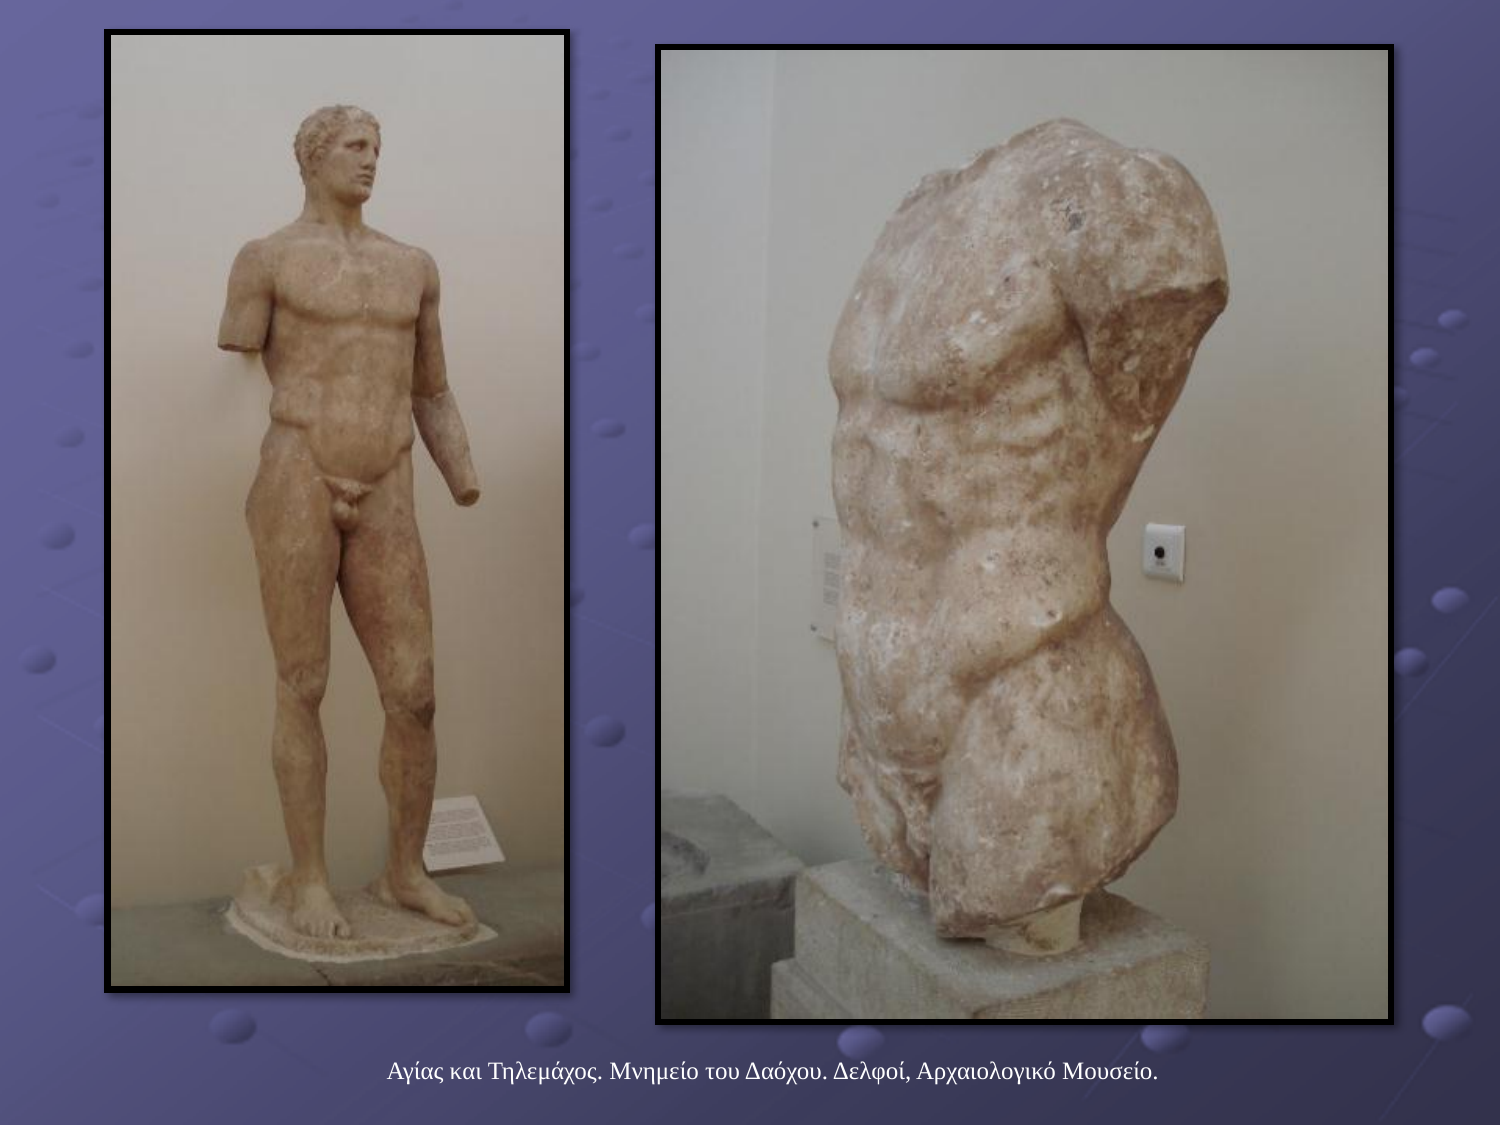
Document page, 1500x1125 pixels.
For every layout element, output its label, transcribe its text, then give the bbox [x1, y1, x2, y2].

picture [0, 0, 1500, 1125]
text_box Αγίας και Τηλεμάχος. Μνημείο του Δαόχου. Δελφοί, Αρχαιολογικό Μουσείο. [371, 1046, 1254, 1092]
